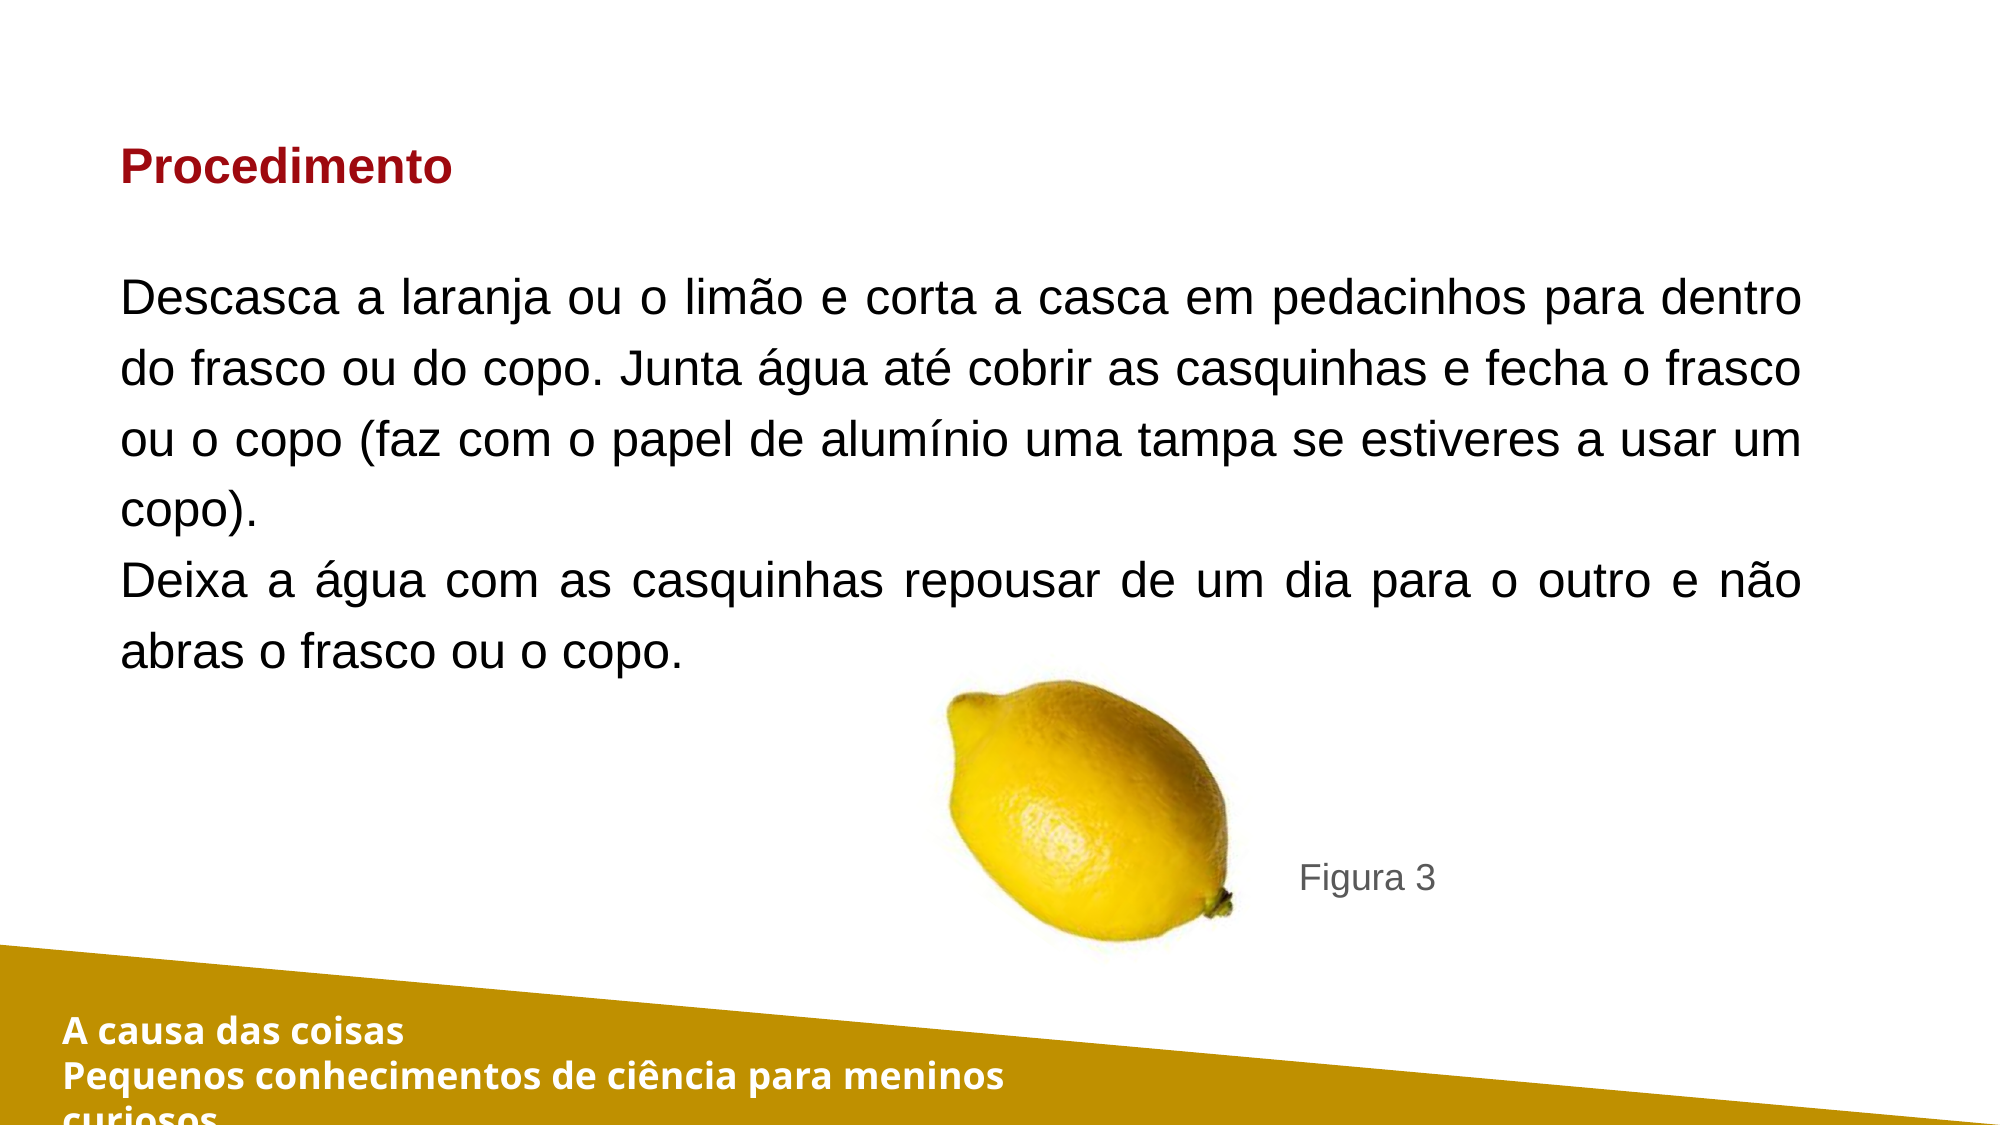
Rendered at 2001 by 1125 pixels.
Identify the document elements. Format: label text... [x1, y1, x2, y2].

text_box Figura 3 [1284, 845, 1587, 906]
text_box [1085, 1041, 2000, 1125]
picture [862, 599, 1316, 1027]
text_box A causa das coisas Pequenos conhecimentos de ciência para meninos curiosos [47, 999, 1085, 1125]
text_box Procedimento Descasca a laranja ou o limão e corta a casca em pedacinhos para dentro do frasco ou do copo. Junta água até cobrir as casquinhas e fecha o frasco ou o copo (faz com o papel de alumínio uma tampa se estiveres a usar um copo). Deixa a água com as casquinhas repousar de um dia para o outro e não abras o frasco ou o copo. [105, 126, 1818, 746]
text_box [0, 943, 615, 1125]
